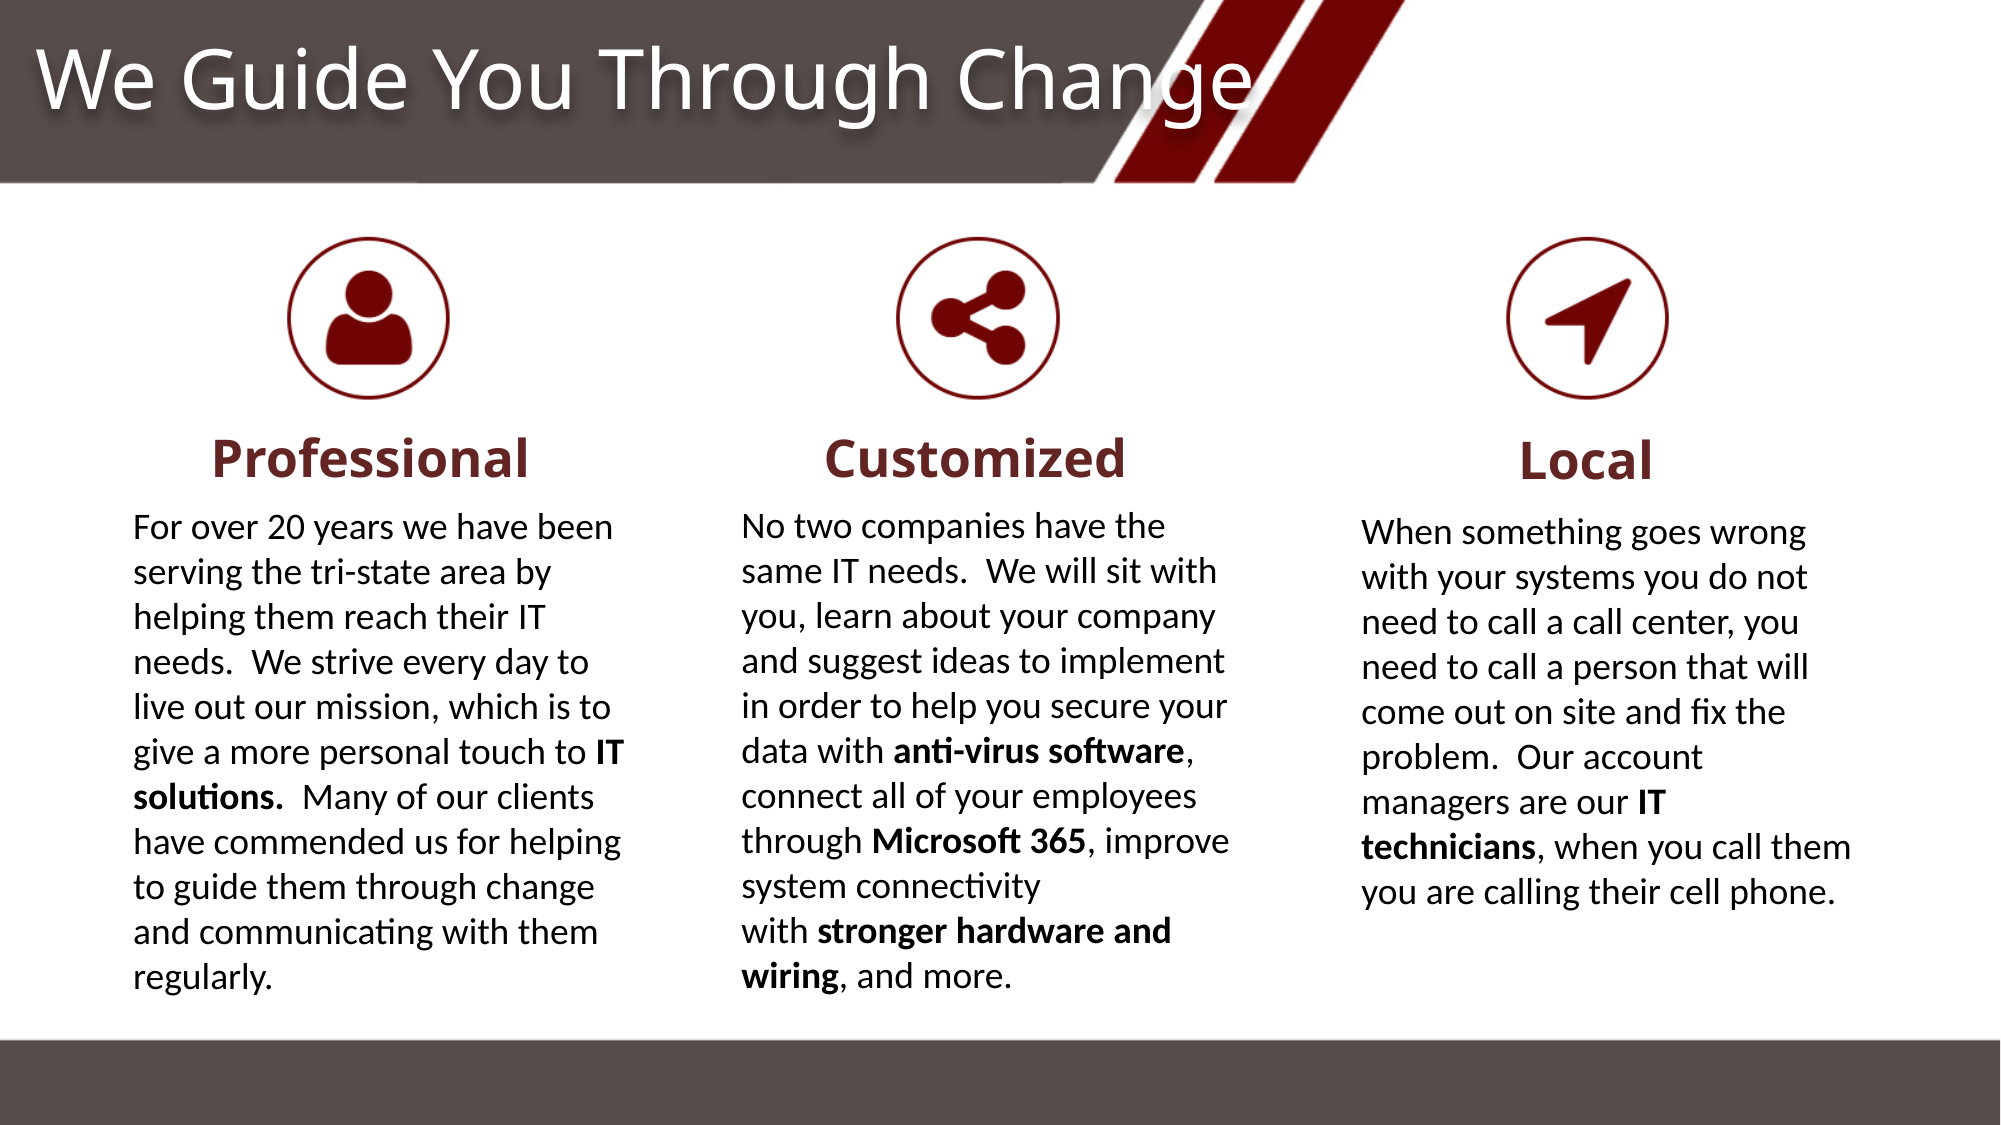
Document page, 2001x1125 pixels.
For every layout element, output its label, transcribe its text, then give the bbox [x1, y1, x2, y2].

text_box Professional [195, 438, 545, 496]
text_box Local [1503, 438, 1669, 498]
text_box We Guide You Through Change [20, 29, 1300, 182]
text_box When something goes wrong with your systems you do not need to call a call center, you need to call a person that will come out on site and fix the problem. Our account managers are our IT technicians, when you call them you are calling their cell phone. [1346, 499, 1869, 965]
picture [0, 0, 2001, 1125]
text_box No two companies have the same IT needs. We will sit with you, learn about your company and suggest ideas to implement in order to help you secure your data with anti-virus software, connect all of your employees through Microsoft 365, improve system connectivity with stronger hardware and wiring, and more. [726, 493, 1249, 1003]
text_box Customized [808, 438, 1143, 496]
text_box For over 20 years we have been serving the tri-state area by helping them reach their IT needs. We strive every day to live out our mission, which is to give a more personal touch to IT solutions. Many of our clients have commended us for helping to guide them through change and communicating with them regularly. [118, 494, 640, 1005]
